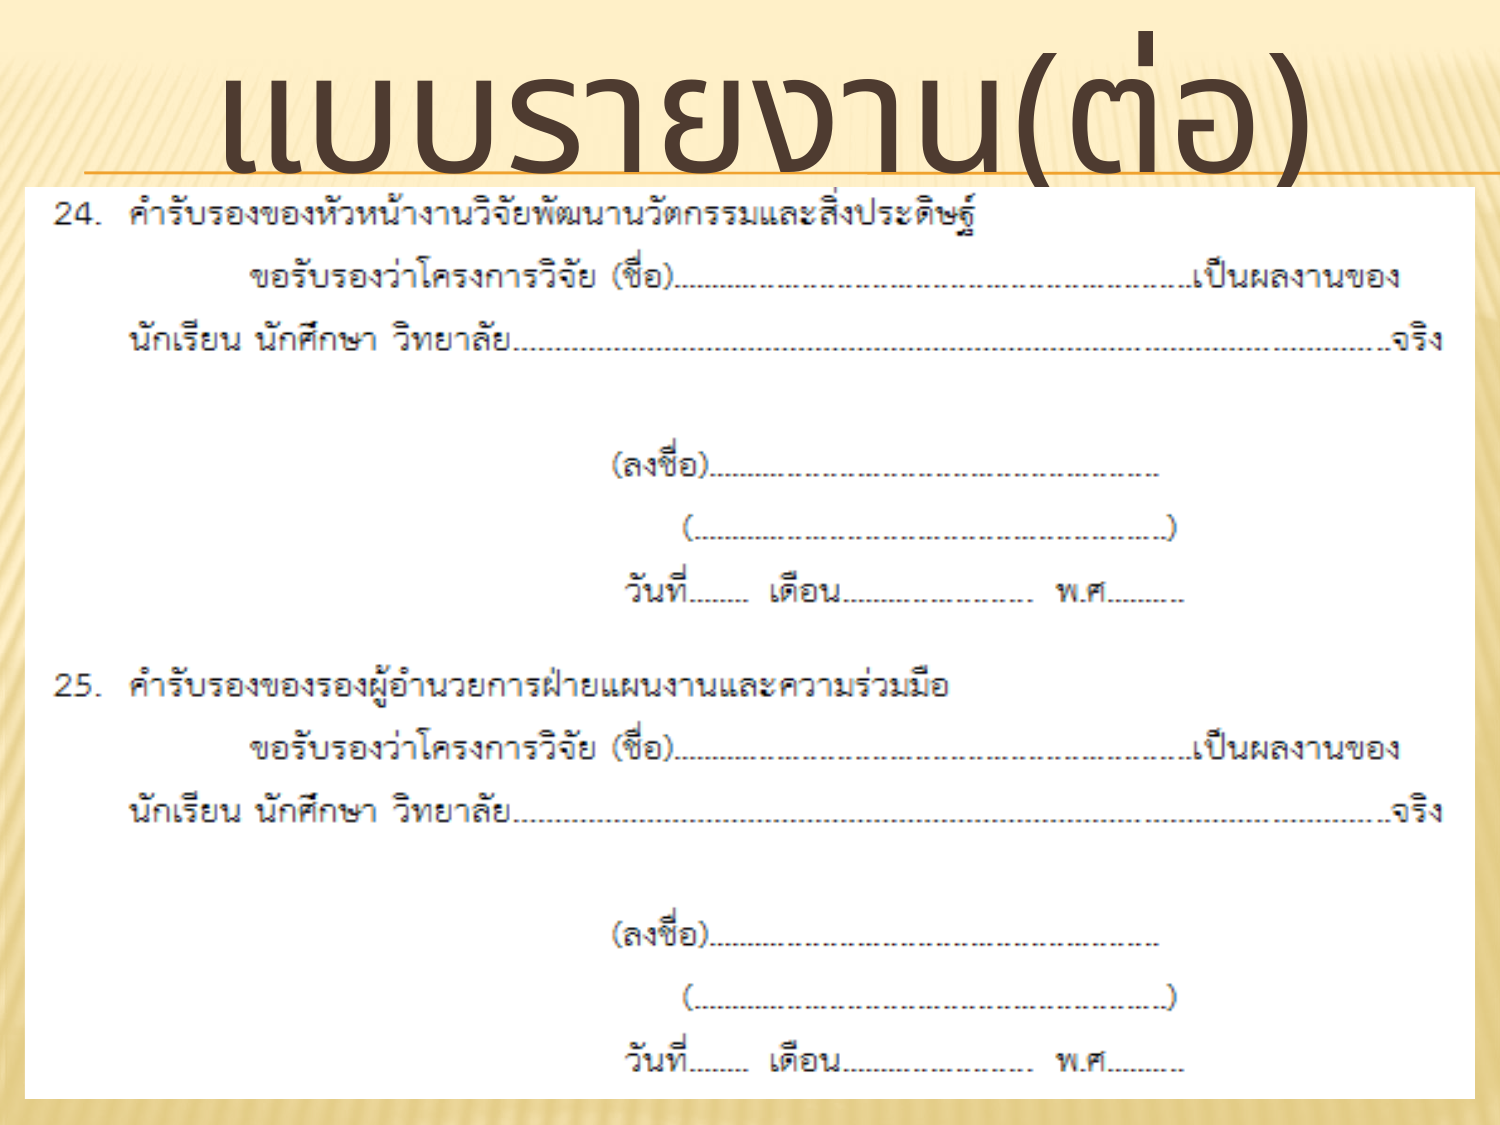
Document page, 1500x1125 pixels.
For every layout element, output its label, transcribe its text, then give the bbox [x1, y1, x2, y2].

title แบบรายงาน(ต่อ) [50, 37, 1475, 175]
picture [24, 187, 1476, 1101]
